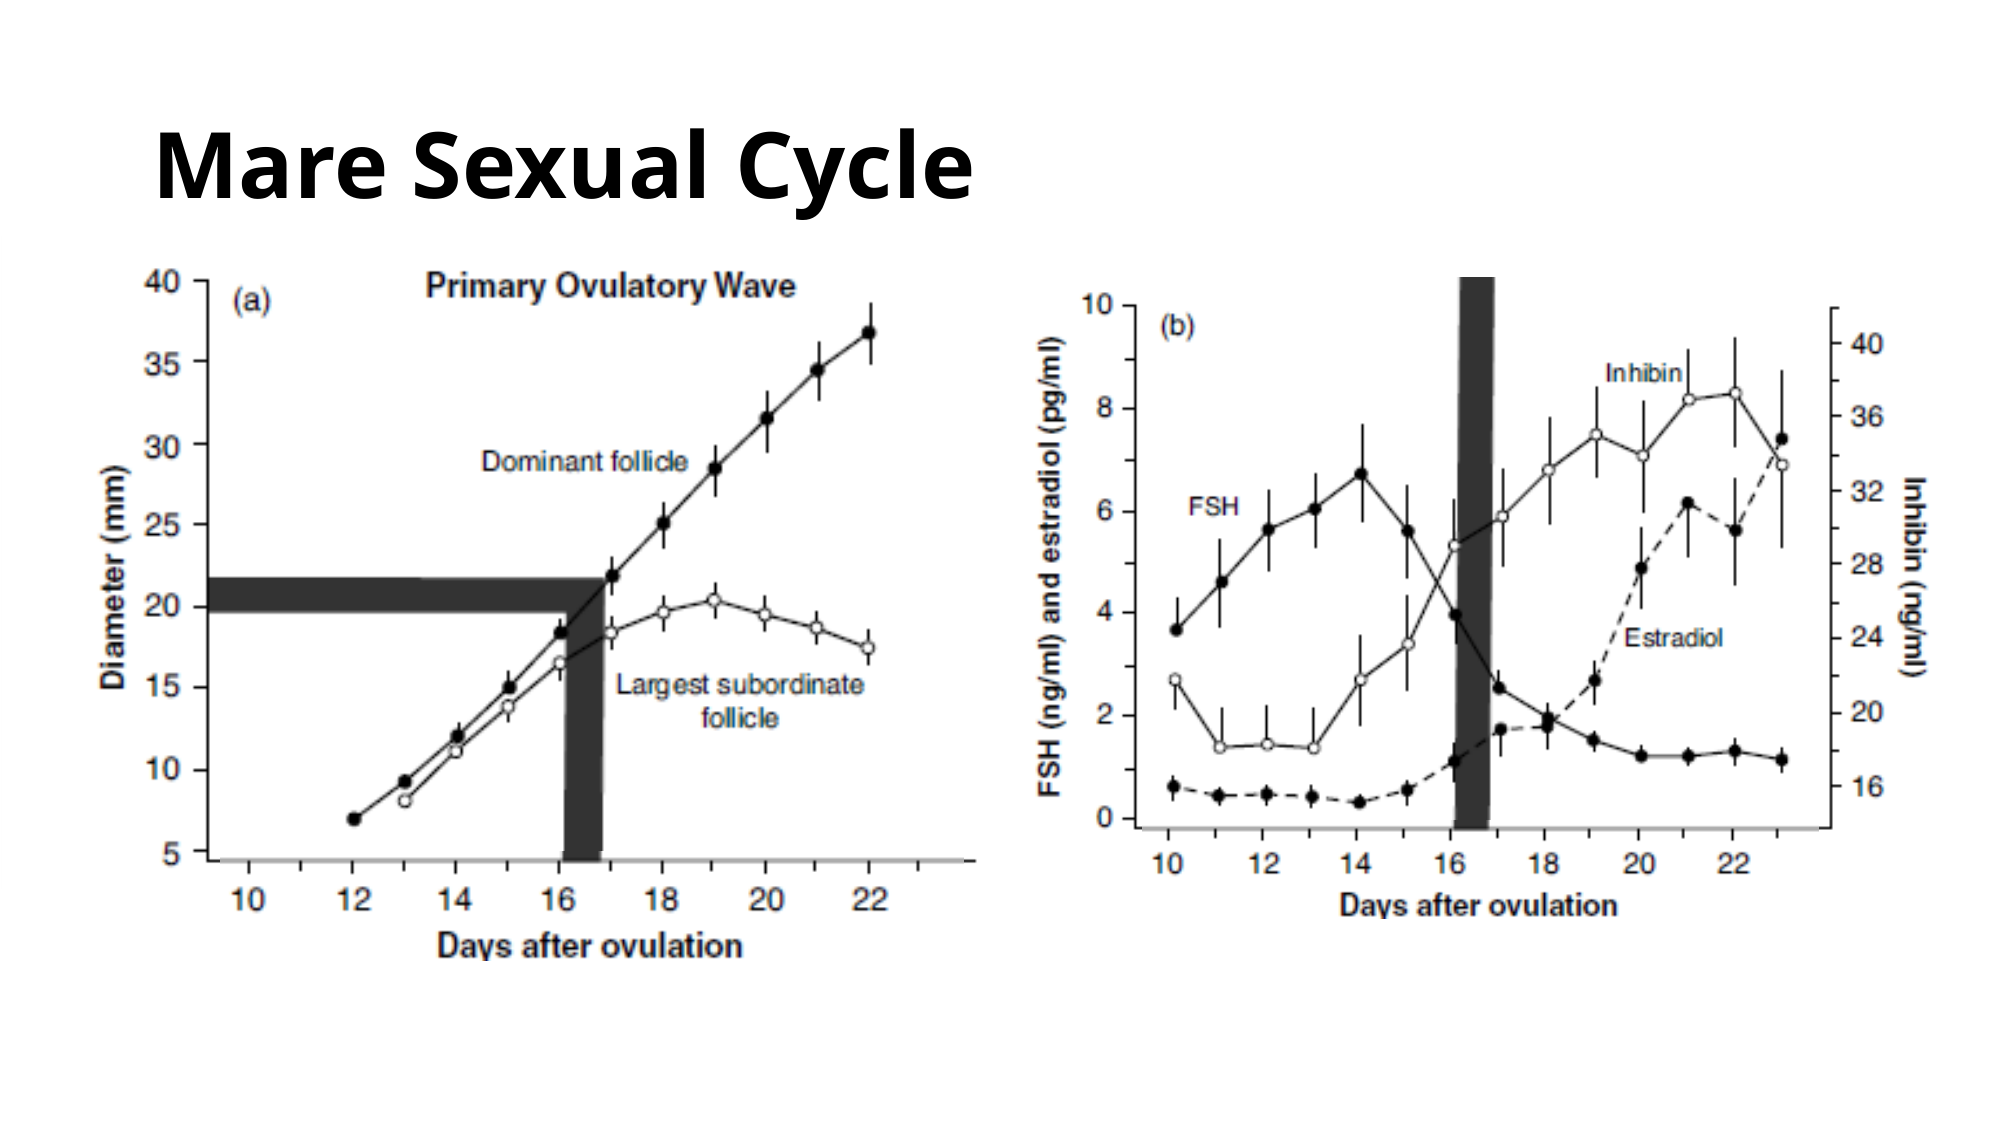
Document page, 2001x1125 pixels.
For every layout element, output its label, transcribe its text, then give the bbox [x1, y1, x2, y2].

title Mare Sexual Cycle [137, 59, 1863, 277]
picture [0, 236, 1957, 961]
